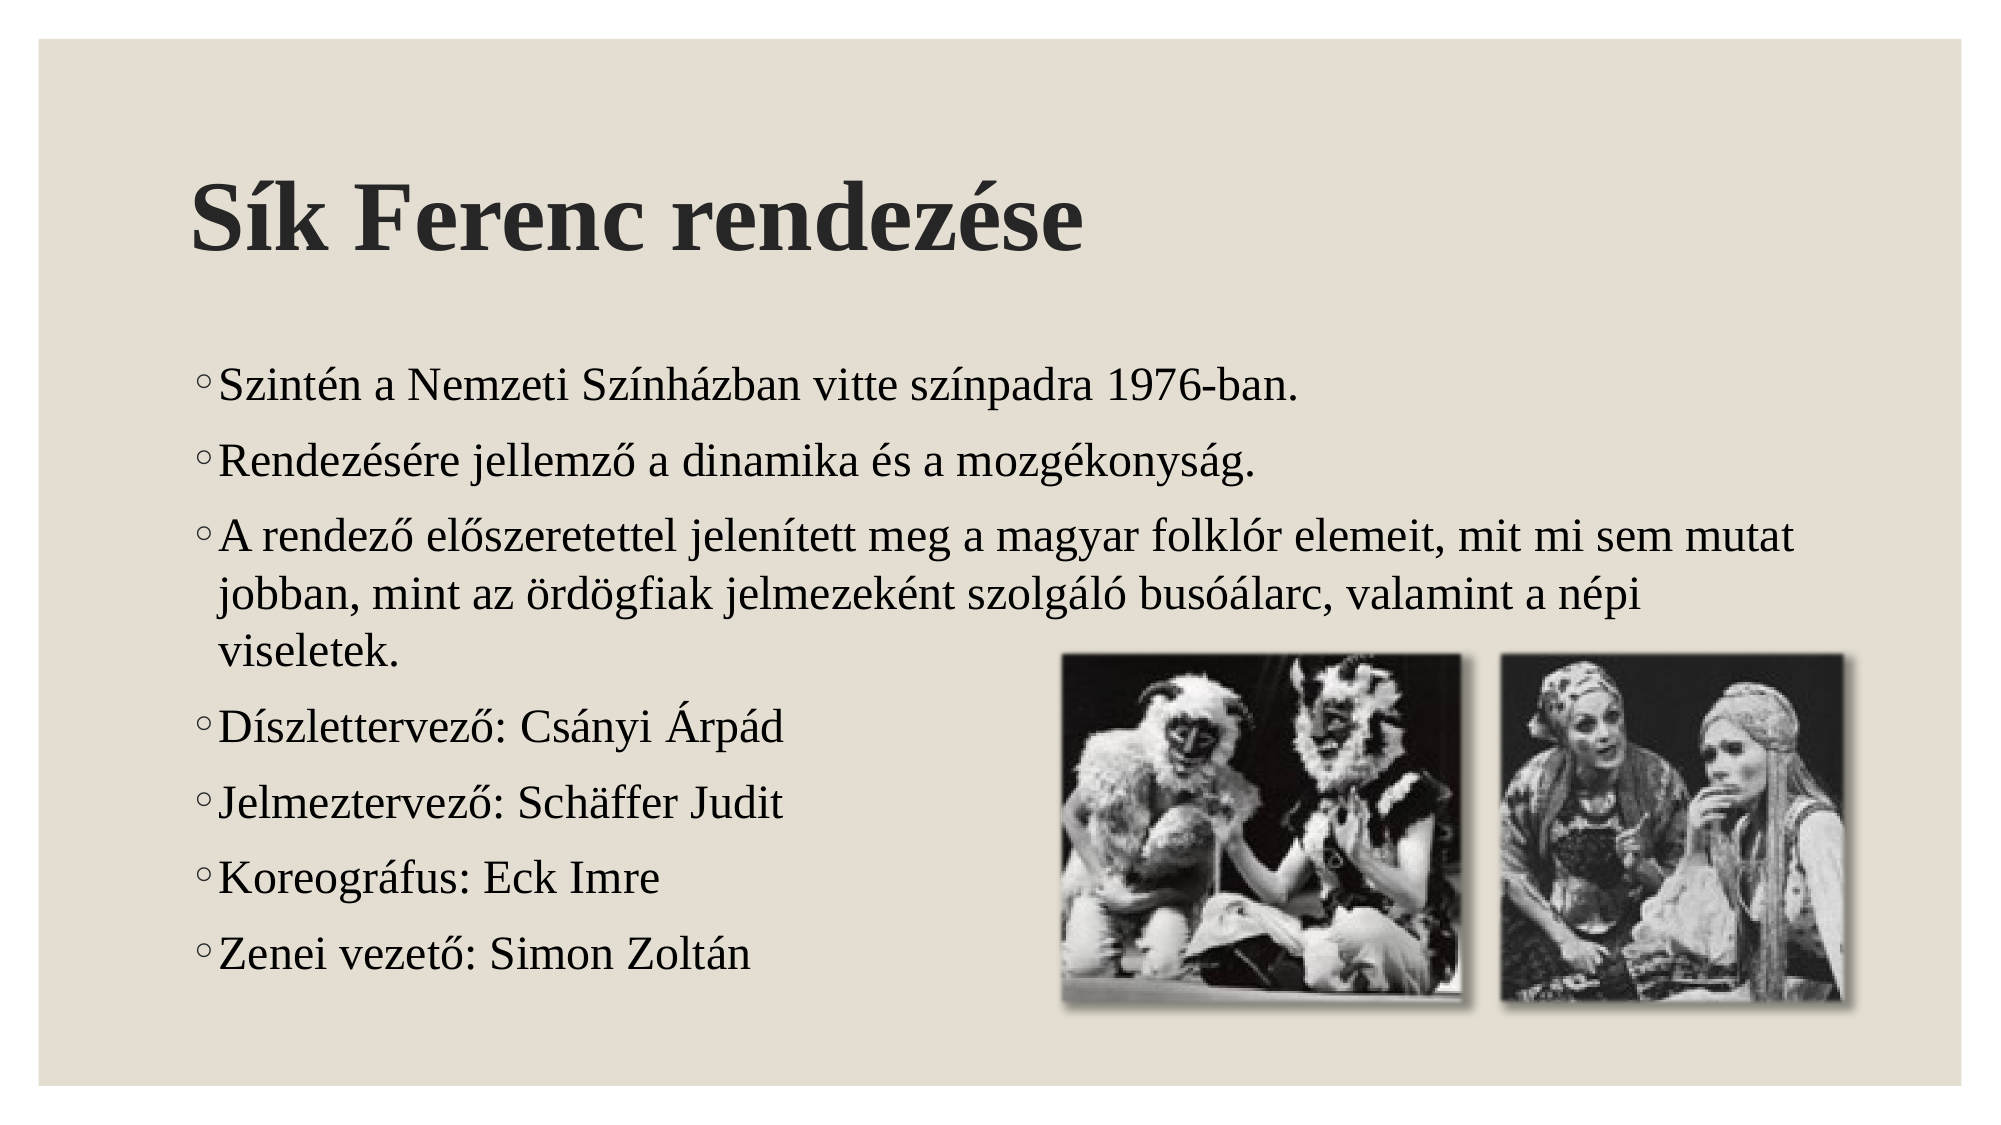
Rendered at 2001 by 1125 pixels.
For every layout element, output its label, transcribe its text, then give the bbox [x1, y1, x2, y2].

title Sík Ferenc rendezése [174, 105, 1825, 331]
list Szintén a Nemzeti Színházban vitte színpadra 1976-ban. Rendezésére jellemző a dinamika és a mozgékonyság. A rendező előszeretettel jelenített meg a magyar folklór elemeit, mit mi sem mutat jobban, mint az ördögfiak jelmezeként szolgáló busóálarc, valamint a népi viseletek. Díszlettervező: Csányi Árpád Jelmeztervező: Schäffer Judit Koreográfus: Eck Imre Zenei vezető: Simon Zoltán [174, 345, 1825, 990]
picture [1058, 650, 1465, 1005]
picture [1497, 650, 1847, 1005]
